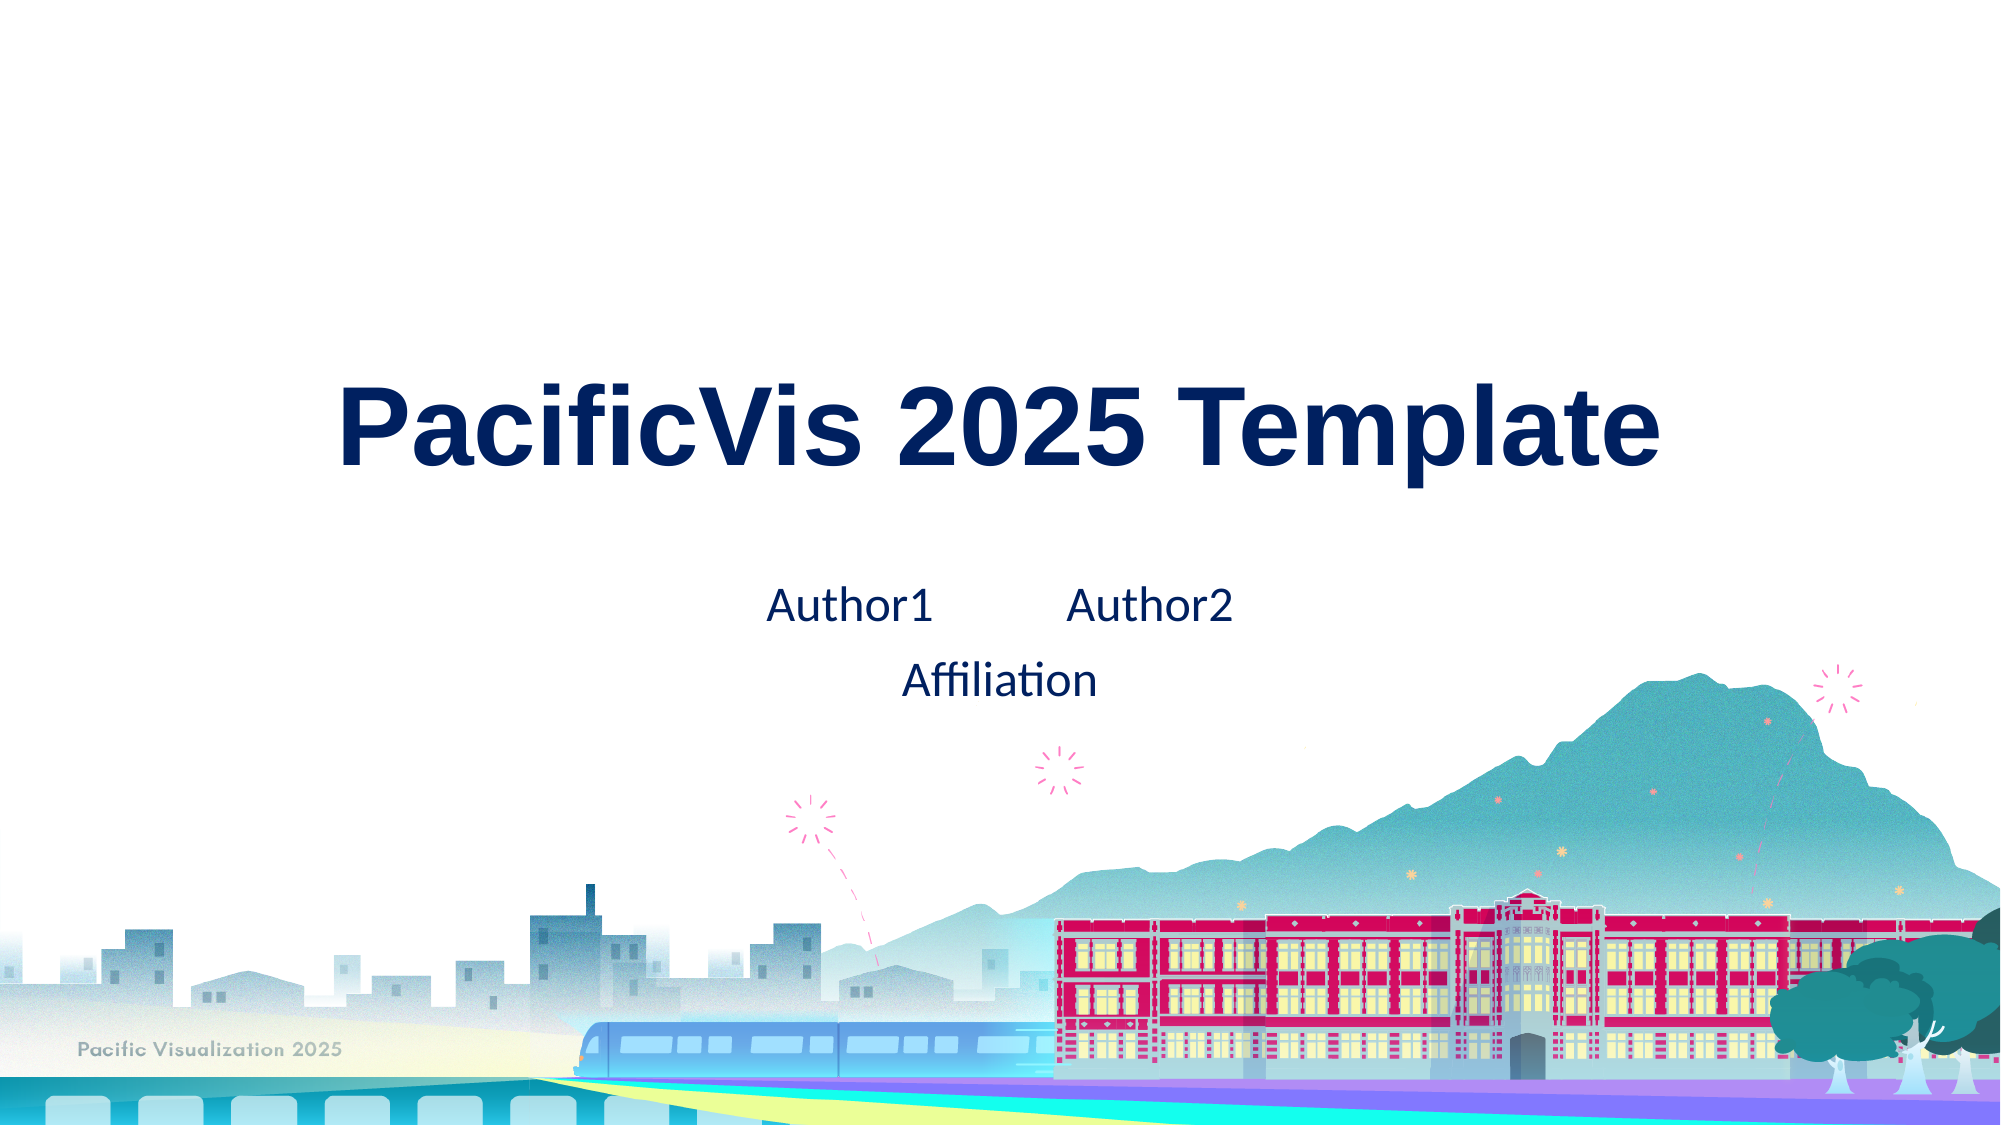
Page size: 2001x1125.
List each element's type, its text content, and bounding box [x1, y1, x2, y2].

title PacificVis 2025 Template [249, 295, 1750, 562]
picture [0, 0, 2001, 1125]
subtitle Author1 Author2 Affiliation [249, 562, 1750, 724]
